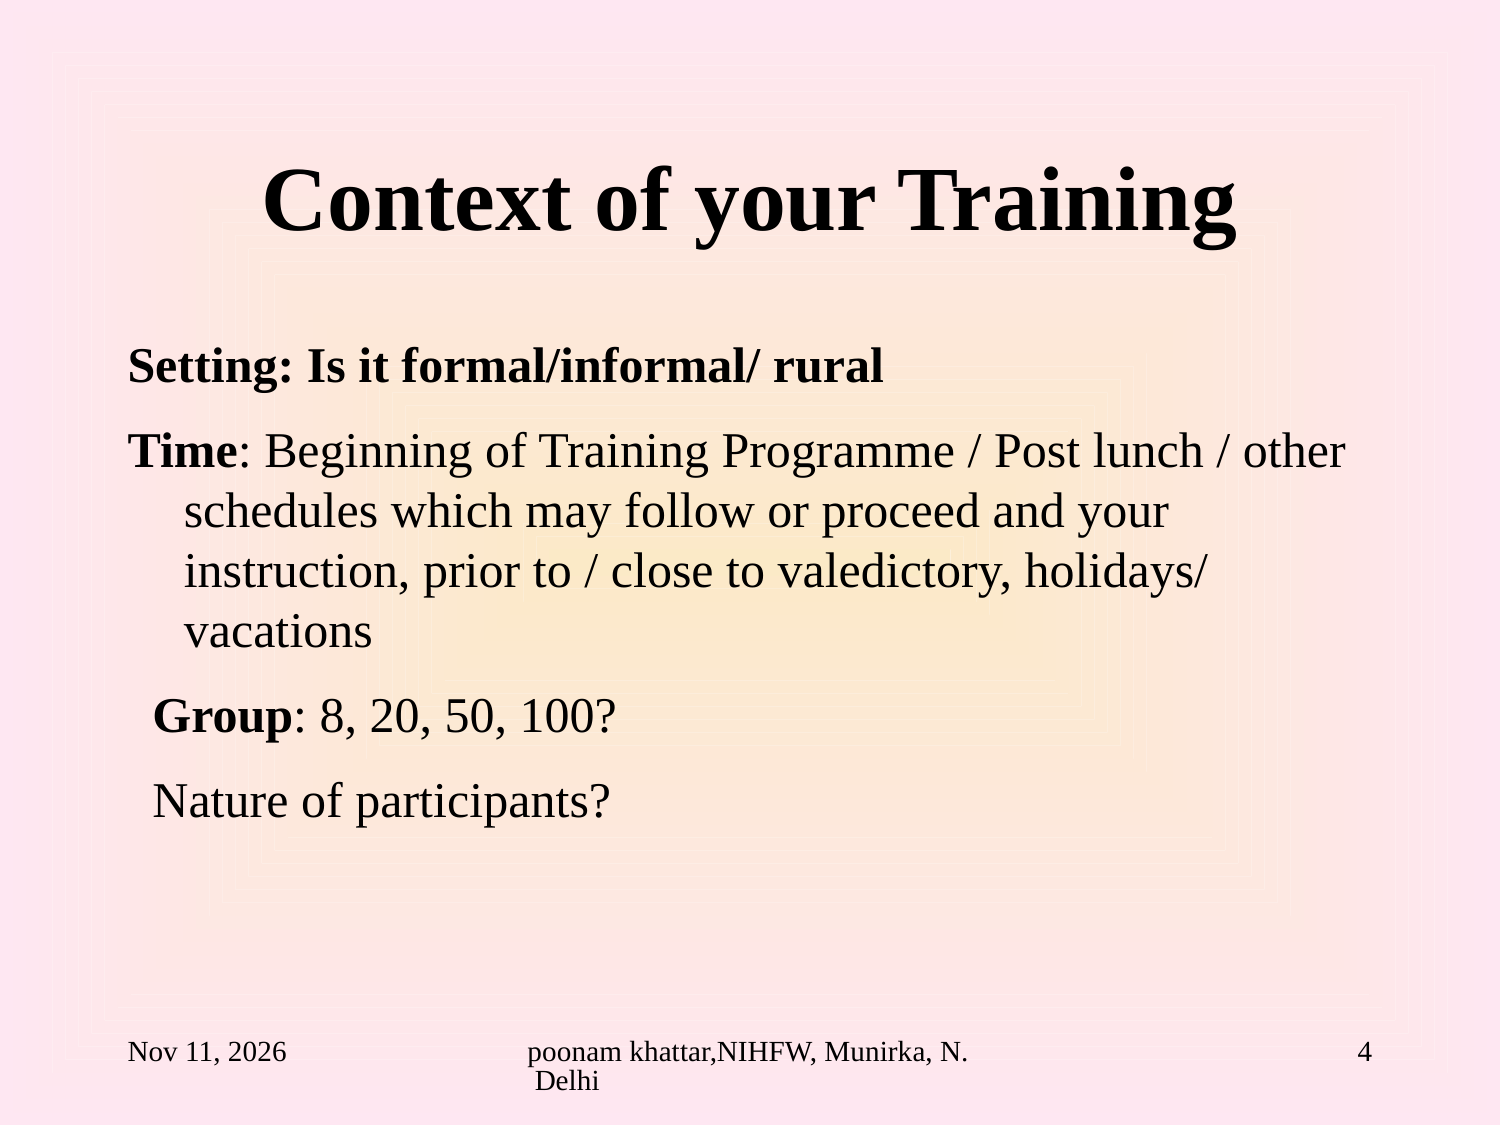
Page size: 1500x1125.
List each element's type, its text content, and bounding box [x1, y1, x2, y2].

slide_number 24-Aug-10 [112, 1024, 426, 1101]
slide_number 4 [1074, 1024, 1388, 1101]
list Setting: Is it formal/informal/ rural Time: Beginning of Training Programme / Post lunch / other schedules which may follow or proceed and your instruction, prior to / close to valedictory, holidays/ vacations Group: 8, 20, 50, 100? Nature of participants? [112, 324, 1388, 1001]
title Context of your Training [112, 99, 1388, 288]
footer poonam khattar,NIHFW, Munirka, N. Delhi [512, 1024, 988, 1101]
